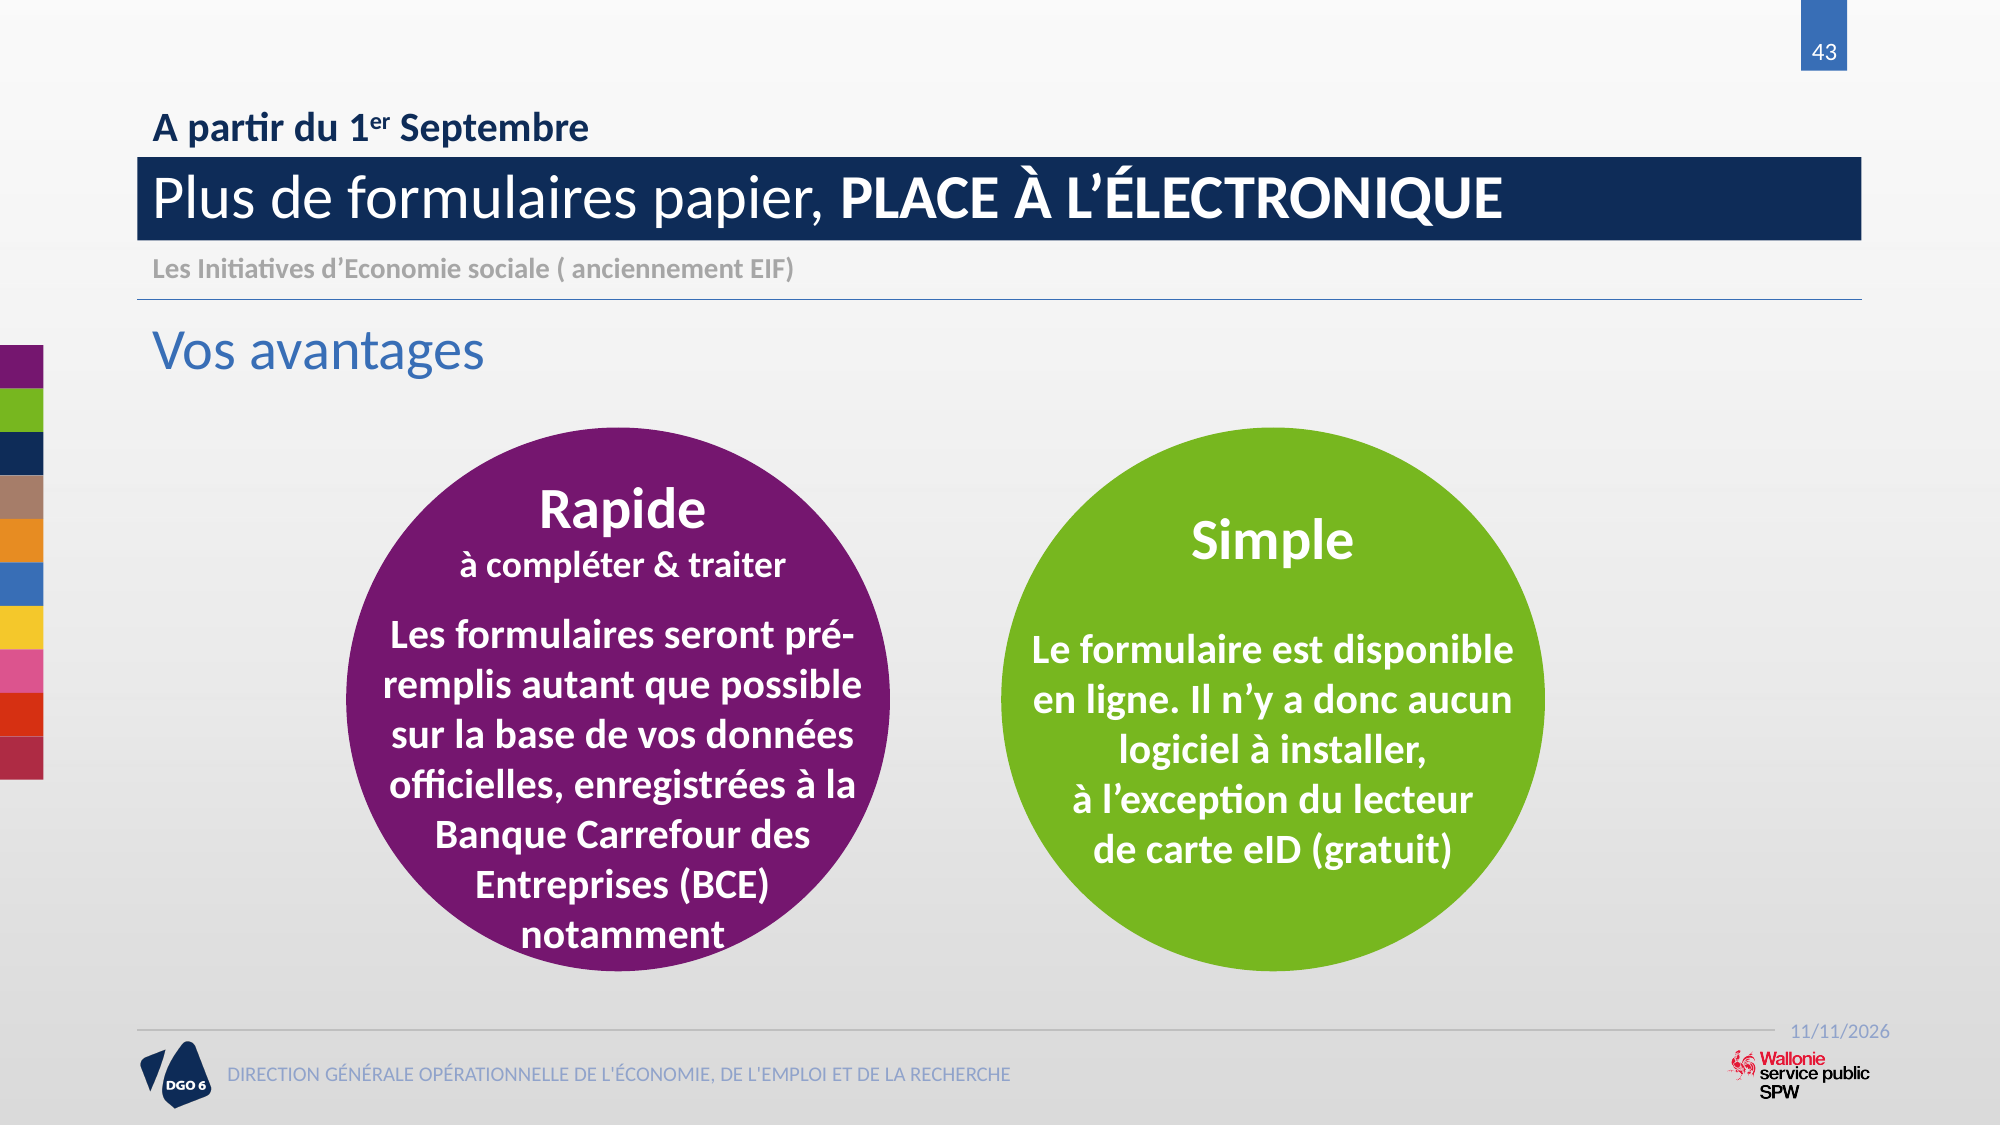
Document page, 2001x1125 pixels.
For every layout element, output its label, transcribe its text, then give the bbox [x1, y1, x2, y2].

picture [0, 0, 2000, 1125]
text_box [1001, 427, 1545, 972]
footer DIRECTION GÉNÉRALE OPÉRATIONNELLE DE L'ÉCONOMIE, DE L'EMPLOI ET DE LA RECHERCHE [212, 1042, 1199, 1103]
title Plus de formulaires papier, PLACE À L’ÉLECTRONIQUE [137, 157, 1862, 241]
slide_number 43 [1787, 20, 1862, 81]
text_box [346, 427, 890, 972]
list Les Initiatives d’Economie sociale ( anciennement EIF) [137, 245, 1713, 293]
text_box A partir du 1er Septembre [137, 98, 1713, 176]
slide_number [1775, 1000, 2000, 1060]
text_box Vos avantages [137, 311, 2000, 399]
